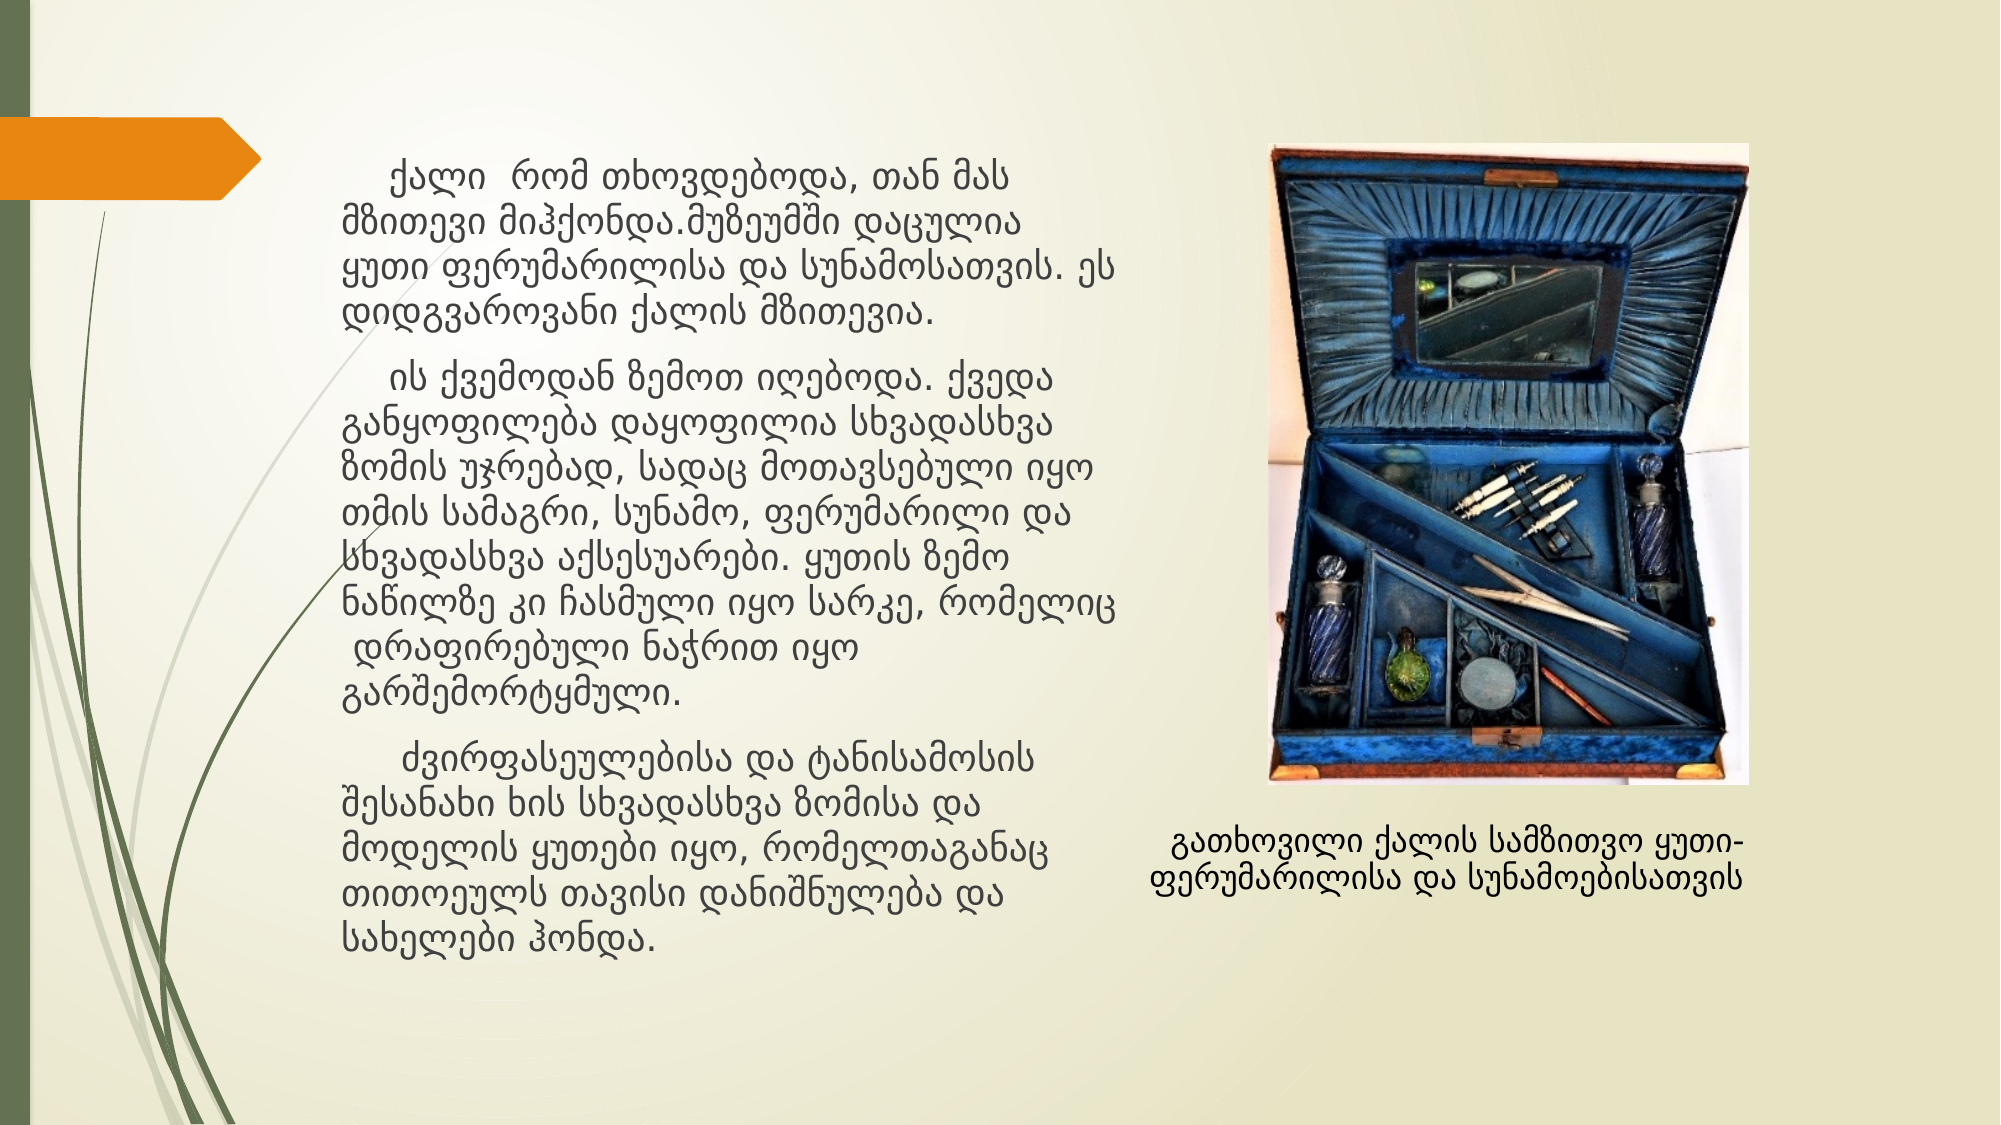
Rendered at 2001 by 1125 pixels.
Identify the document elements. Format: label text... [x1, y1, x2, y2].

list ქალი რომ თხოვდებოდა, თან მას მზითევი მიჰქონდა.მუზეუმში დაცულია ყუთი ფერუმარილისა და სუნამოსათვის. ეს დიდგვაროვანი ქალის მზითევია. ის ქვემოდან ზემოთ იღებოდა. ქვედა განყოფილება დაყოფილია სხვადასხვა ზომის უჯრებად, სადაც მოთავსებული იყო თმის სამაგრი, სუნამო, ფერუმარილი და სხვადასხვა აქსესუარები. ყუთის ზემო ნაწილზე კი ჩასმული იყო სარკე, რომელიც დრაფირებული ნაჭრით იყო გარშემორტყმული. ძვირფასეულებისა და ტანისამოსის შესანახი ხის სხვადასხვა ზომისა და მოდელის ყუთები იყო, რომელთაგანაც თითოეულს თავისი დანიშნულება და სახელები ჰონდა. [326, 144, 1137, 1071]
text_box გათხოვილი ქალის სამზითვო ყუთი-ფერუმარილისა და სუნამოებისათვის [1134, 814, 1970, 904]
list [1268, 143, 1749, 785]
